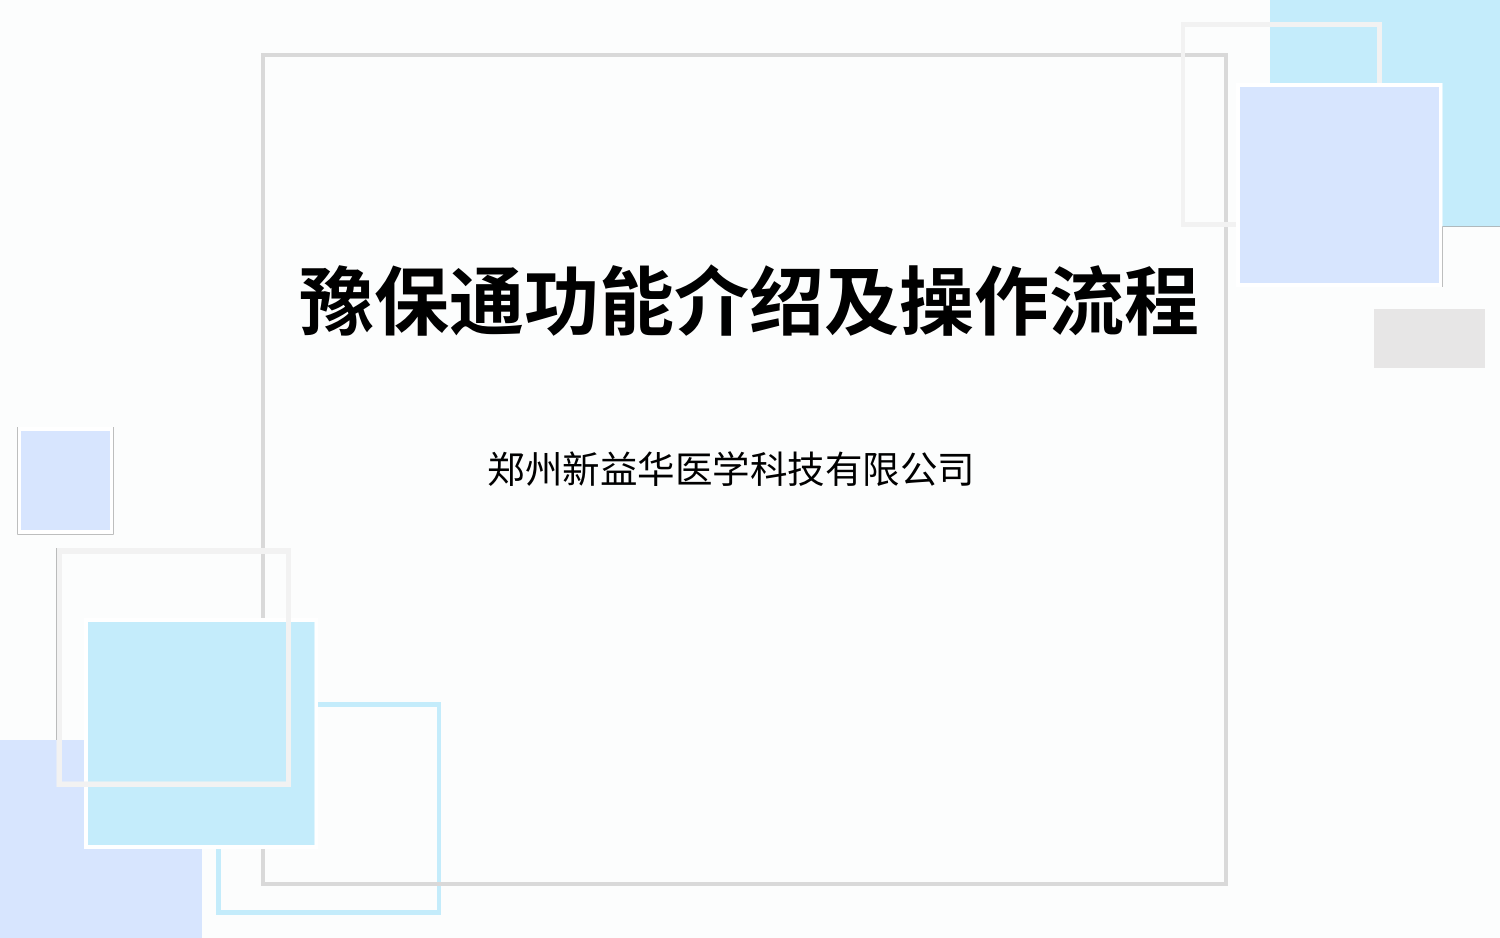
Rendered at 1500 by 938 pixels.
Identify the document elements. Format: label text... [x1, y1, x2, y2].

picture [0, 0, 1500, 938]
text_box 郑州新益华医学科技有限公司 [472, 438, 1053, 499]
text_box 豫保通功能介绍及操作流程 [29, 247, 1471, 414]
